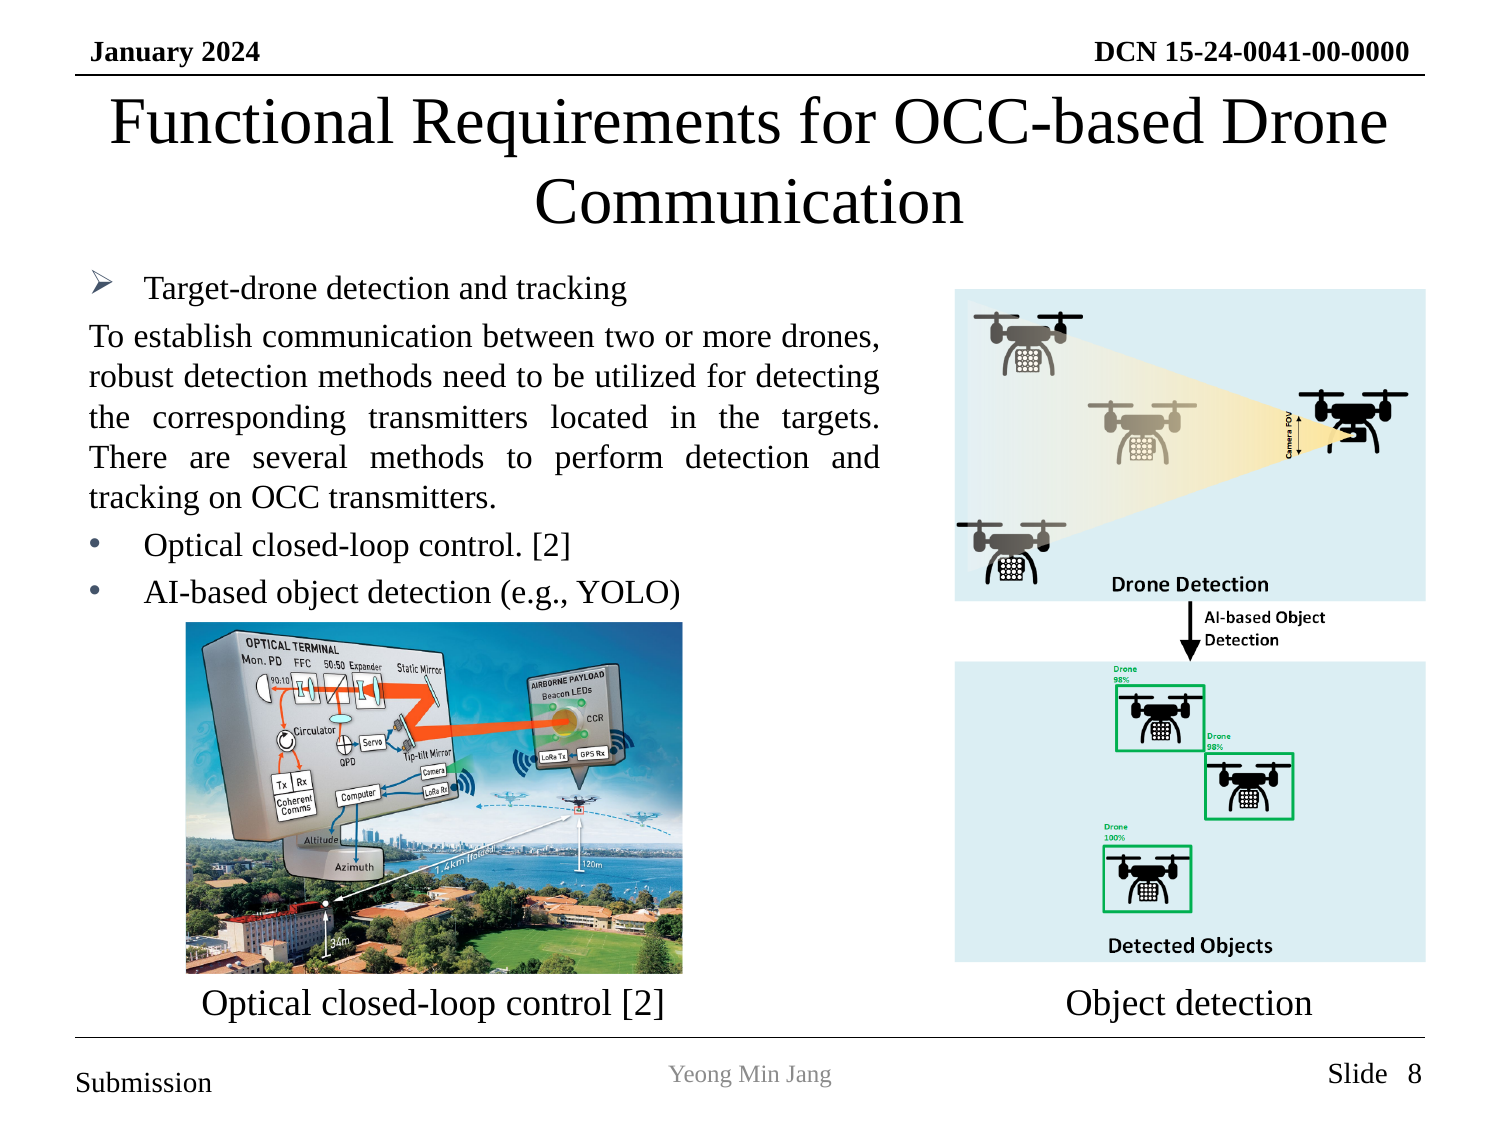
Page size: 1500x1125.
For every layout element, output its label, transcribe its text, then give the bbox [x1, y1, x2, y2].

text_box Object detection [955, 980, 1424, 1031]
title Functional Requirements for OCC-based Drone Communication [75, 81, 1425, 233]
text_box Optical closed-loop control [2] [168, 970, 699, 1031]
picture [184, 620, 683, 975]
list Target-drone detection and tracking To establish communication between two or more drones, robust detection methods need to be utilized for detecting the corresponding transmitters located in the targets. There are several methods to perform detection and tracking on OCC transmitters. Optical closed-loop control. [2] AI-based object detection (e.g., YOLO) [73, 258, 897, 621]
picture [954, 288, 1427, 971]
